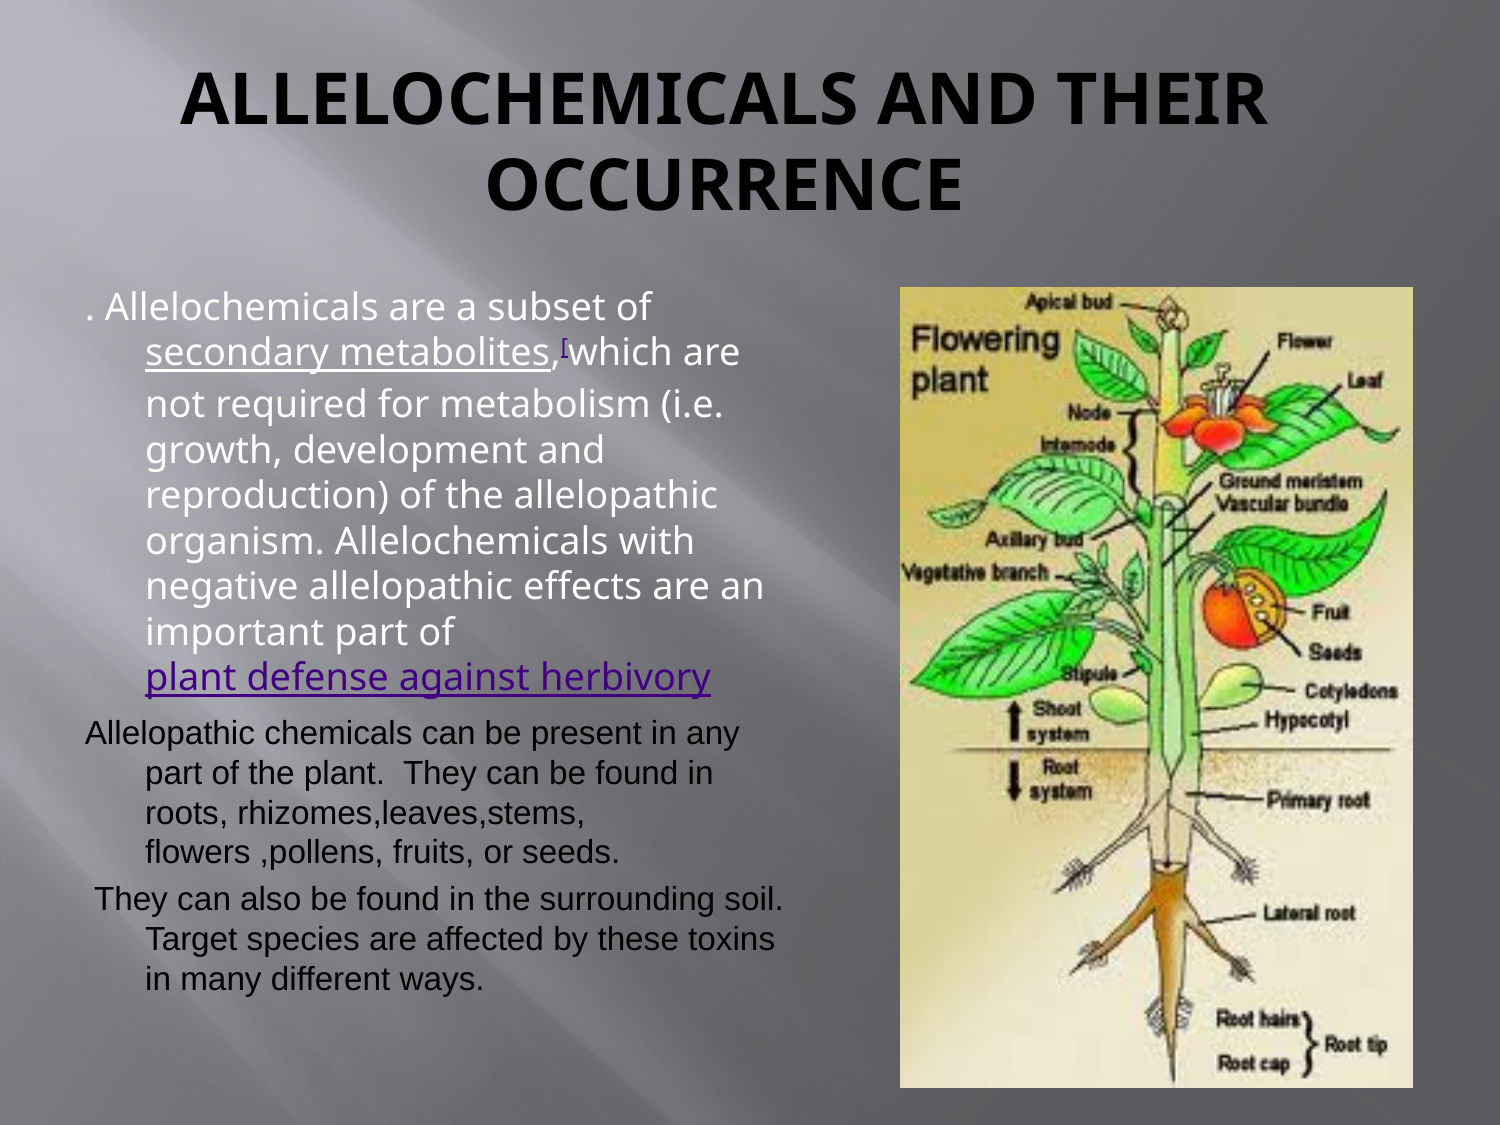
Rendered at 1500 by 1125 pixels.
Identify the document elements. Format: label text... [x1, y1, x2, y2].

picture [899, 287, 1413, 1088]
list . Allelochemicals are a subset of secondary metabolites,[which are not required for metabolism (i.e. growth, development and reproduction) of the allelopathic organism. Allelochemicals with negative allelopathic effects are an important part of plant defense against herbivory Allelopathic chemicals can be present in any part of the plant. They can be found in roots, rhizomes,leaves,stems, flowers ,pollens, fruits, or seeds. They can also be found in the surrounding soil. Target species are affected by these toxins in many different ways. [50, 275, 813, 1018]
title ALLELOCHEMICALS AND THEIR OCCURRENCE [24, 45, 1425, 233]
